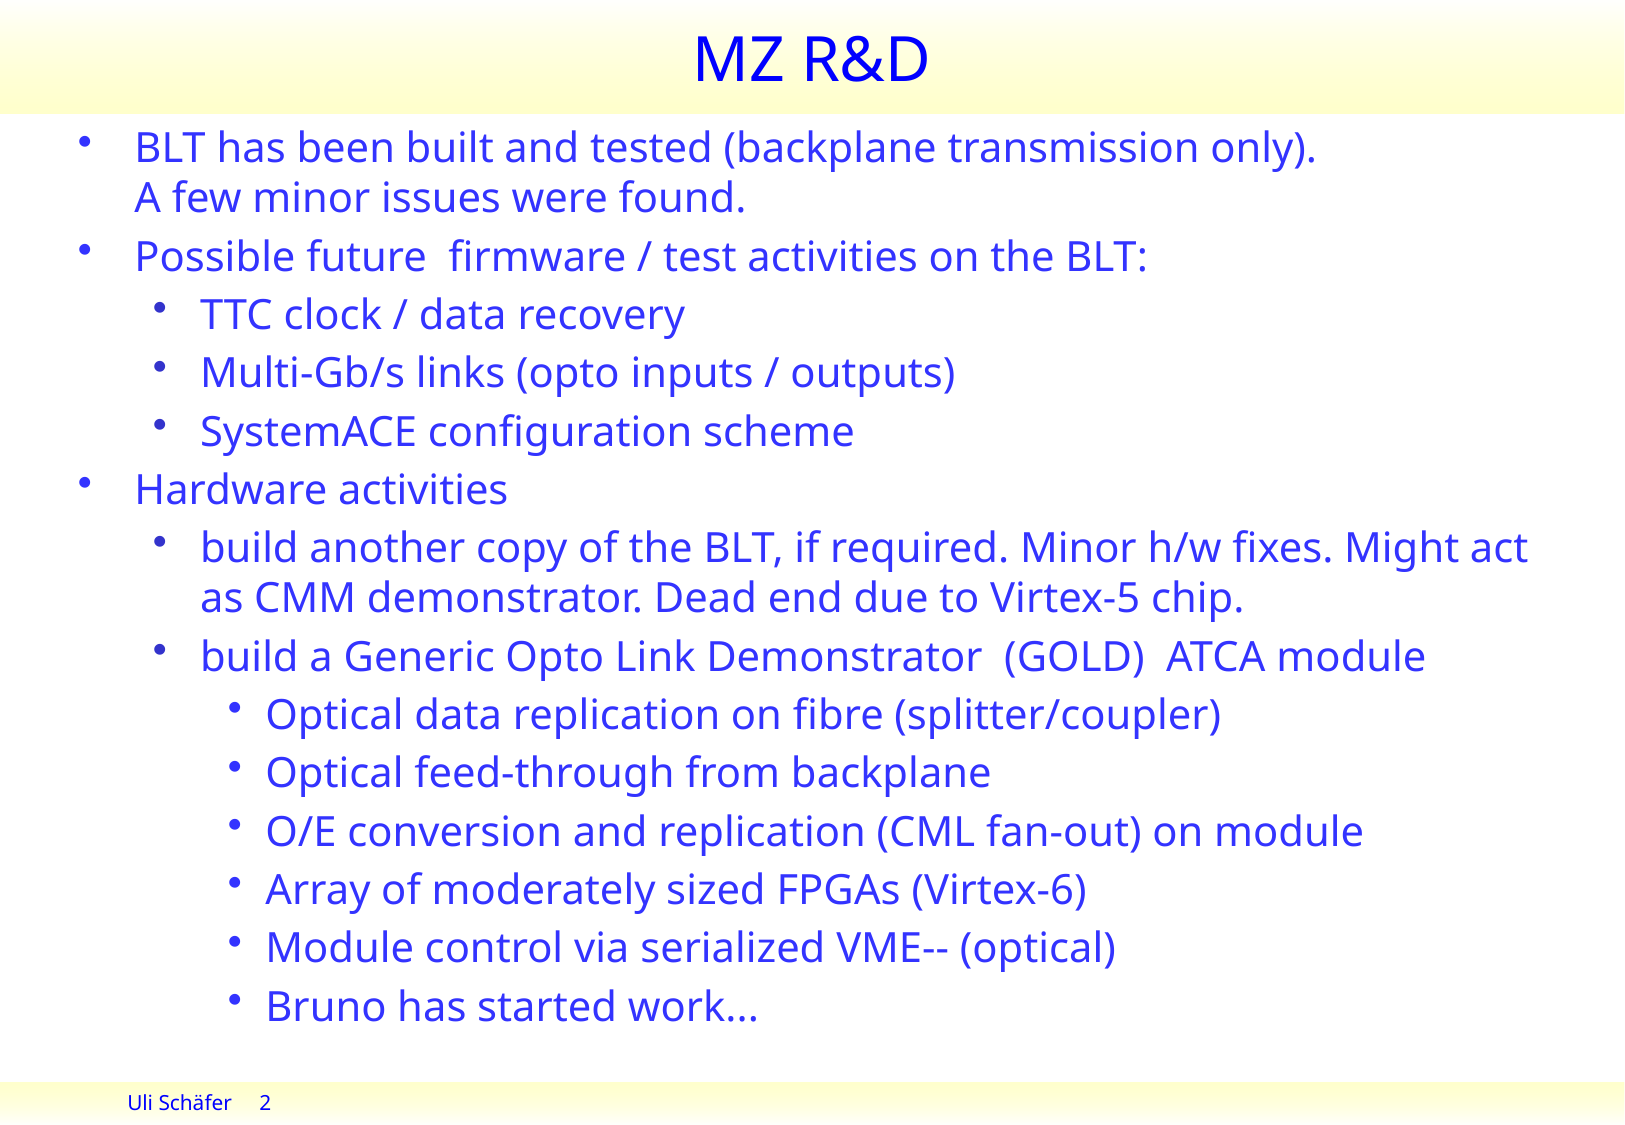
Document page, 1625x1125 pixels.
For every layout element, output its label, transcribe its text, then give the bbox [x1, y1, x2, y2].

list BLT has been built and tested (backplane transmission only). A few minor issues were found. Possible future firmware / test activities on the BLT: TTC clock / data recovery Multi-Gb/s links (opto inputs / outputs) SystemACE configuration scheme Hardware activities build another copy of the BLT, if required. Minor h/w fixes. Might act as CMM demonstrator. Dead end due to Virtex-5 chip. build a Generic Opto Link Demonstrator (GOLD) ATCA module Optical data replication on fibre (splitter/coupler) Optical feed-through from backplane O/E conversion and replication (CML fan-out) on module Array of moderately sized FPGAs (Virtex-6) Module control via serialized VME-- (optical) Bruno has started work... [62, 113, 1573, 1048]
title MZ R&D [0, 0, 1625, 117]
